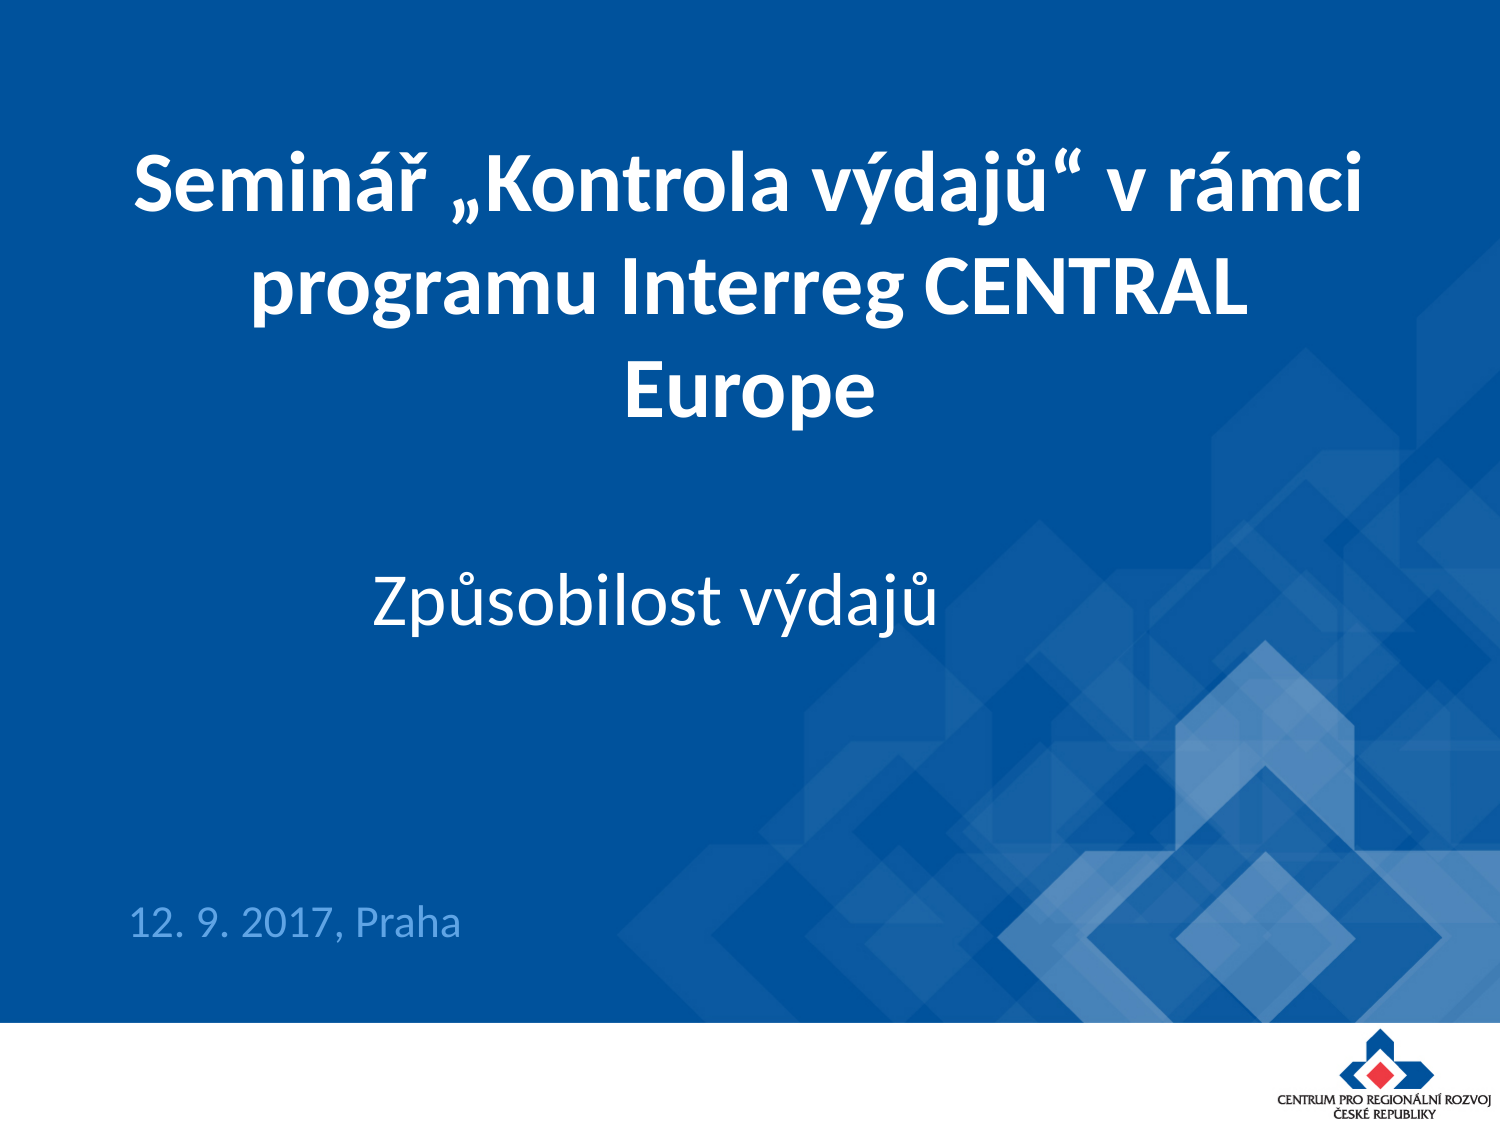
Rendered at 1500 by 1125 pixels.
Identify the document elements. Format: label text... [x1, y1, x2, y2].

title Seminář „Kontrola výdajů“ v rámci programu Interreg CENTRAL Europe [112, 117, 1388, 445]
list Způsobilost výdajů [112, 542, 1201, 782]
picture [0, 0, 1500, 1125]
subtitle 12. 9. 2017, Praha [112, 883, 1163, 978]
